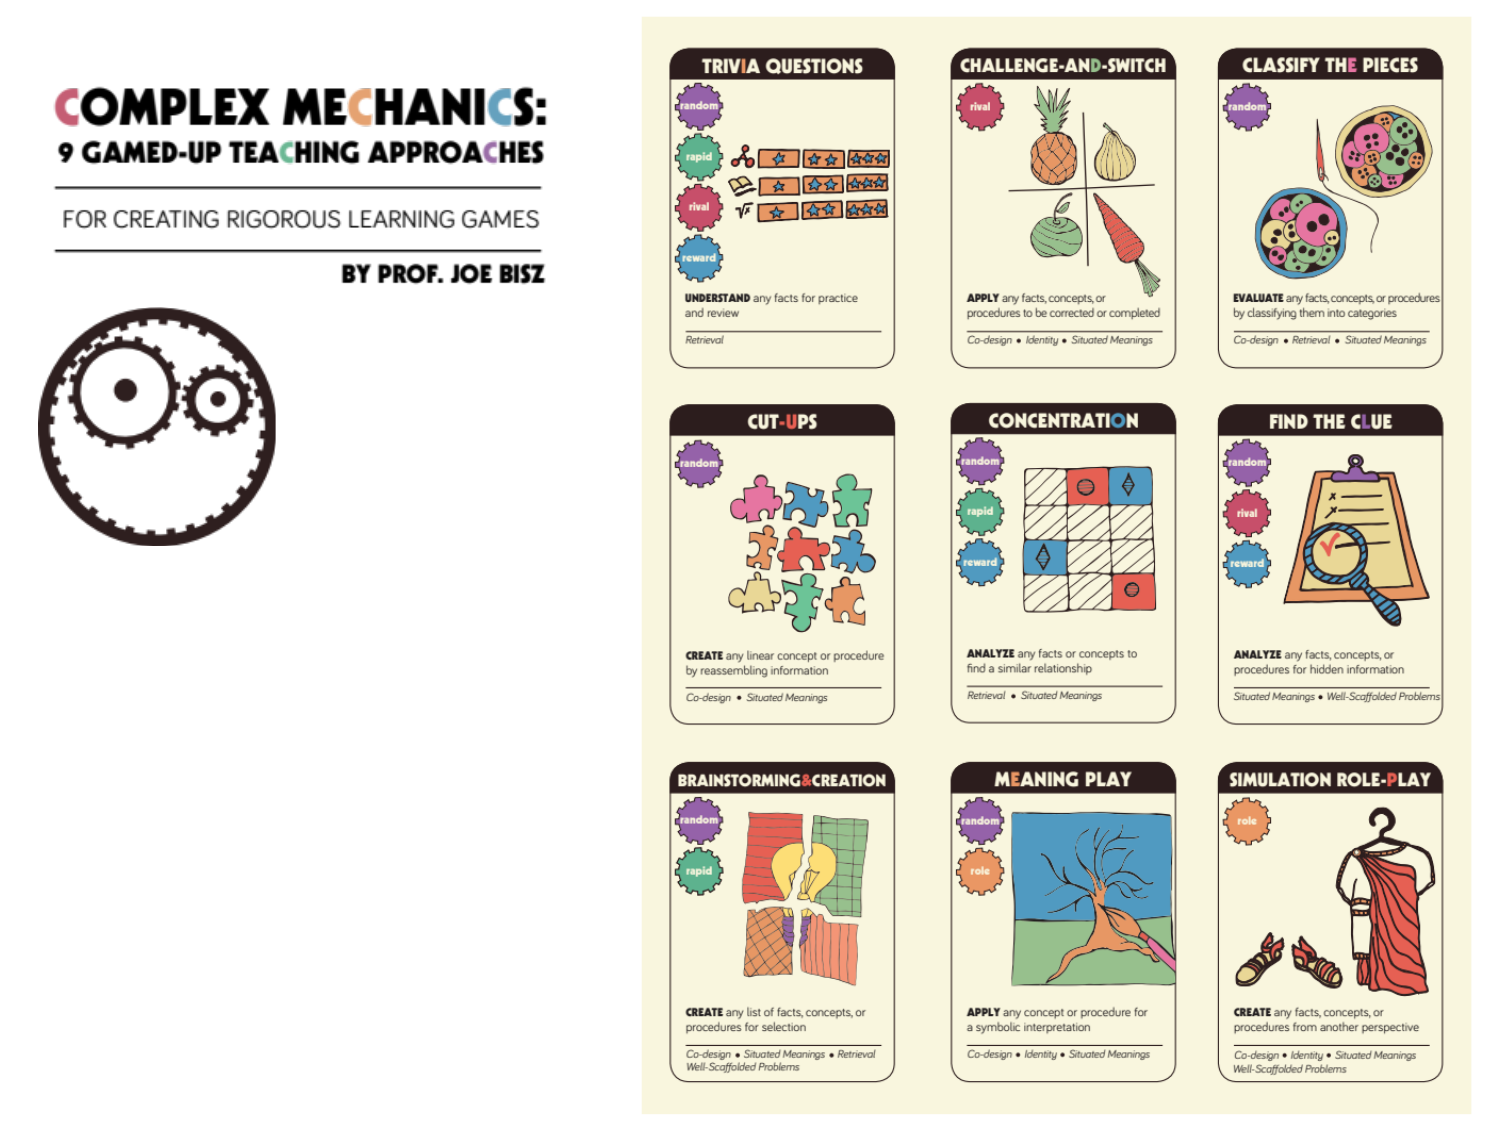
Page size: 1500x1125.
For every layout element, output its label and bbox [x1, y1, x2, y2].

picture [6, 23, 593, 546]
picture [628, 3, 1497, 1125]
